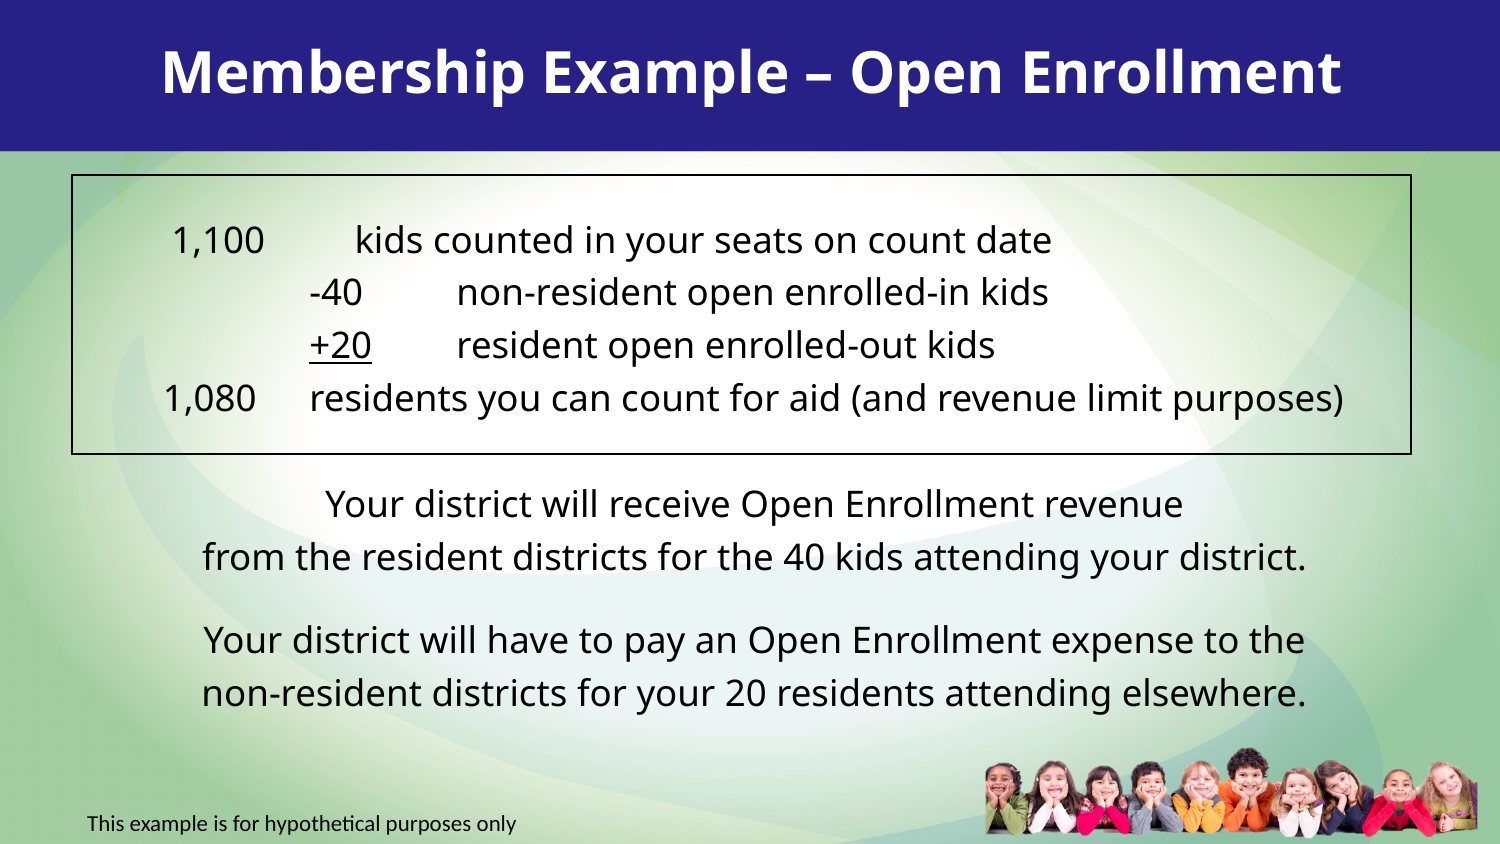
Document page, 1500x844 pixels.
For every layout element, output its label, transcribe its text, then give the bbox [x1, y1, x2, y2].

text_box [71, 174, 1412, 455]
list 1,100 kids counted in your seats on count date -40 non-resident open enrolled-in kids +20 resident open enrolled-out kids 1,080 residents you can count for aid (and revenue limit purposes) Your district will receive Open Enrollment revenue from the resident districts for the 40 kids attending your district. Your district will have to pay an Open Enrollment expense to the non-resident districts for your 20 residents attending elsewhere. [137, 455, 1363, 765]
text_box Membership Example – Open Enrollment [26, 27, 1478, 113]
picture [985, 736, 1478, 844]
table_cell [0, 152, 1500, 844]
text_box This example is for hypothetical purposes only [72, 801, 720, 844]
